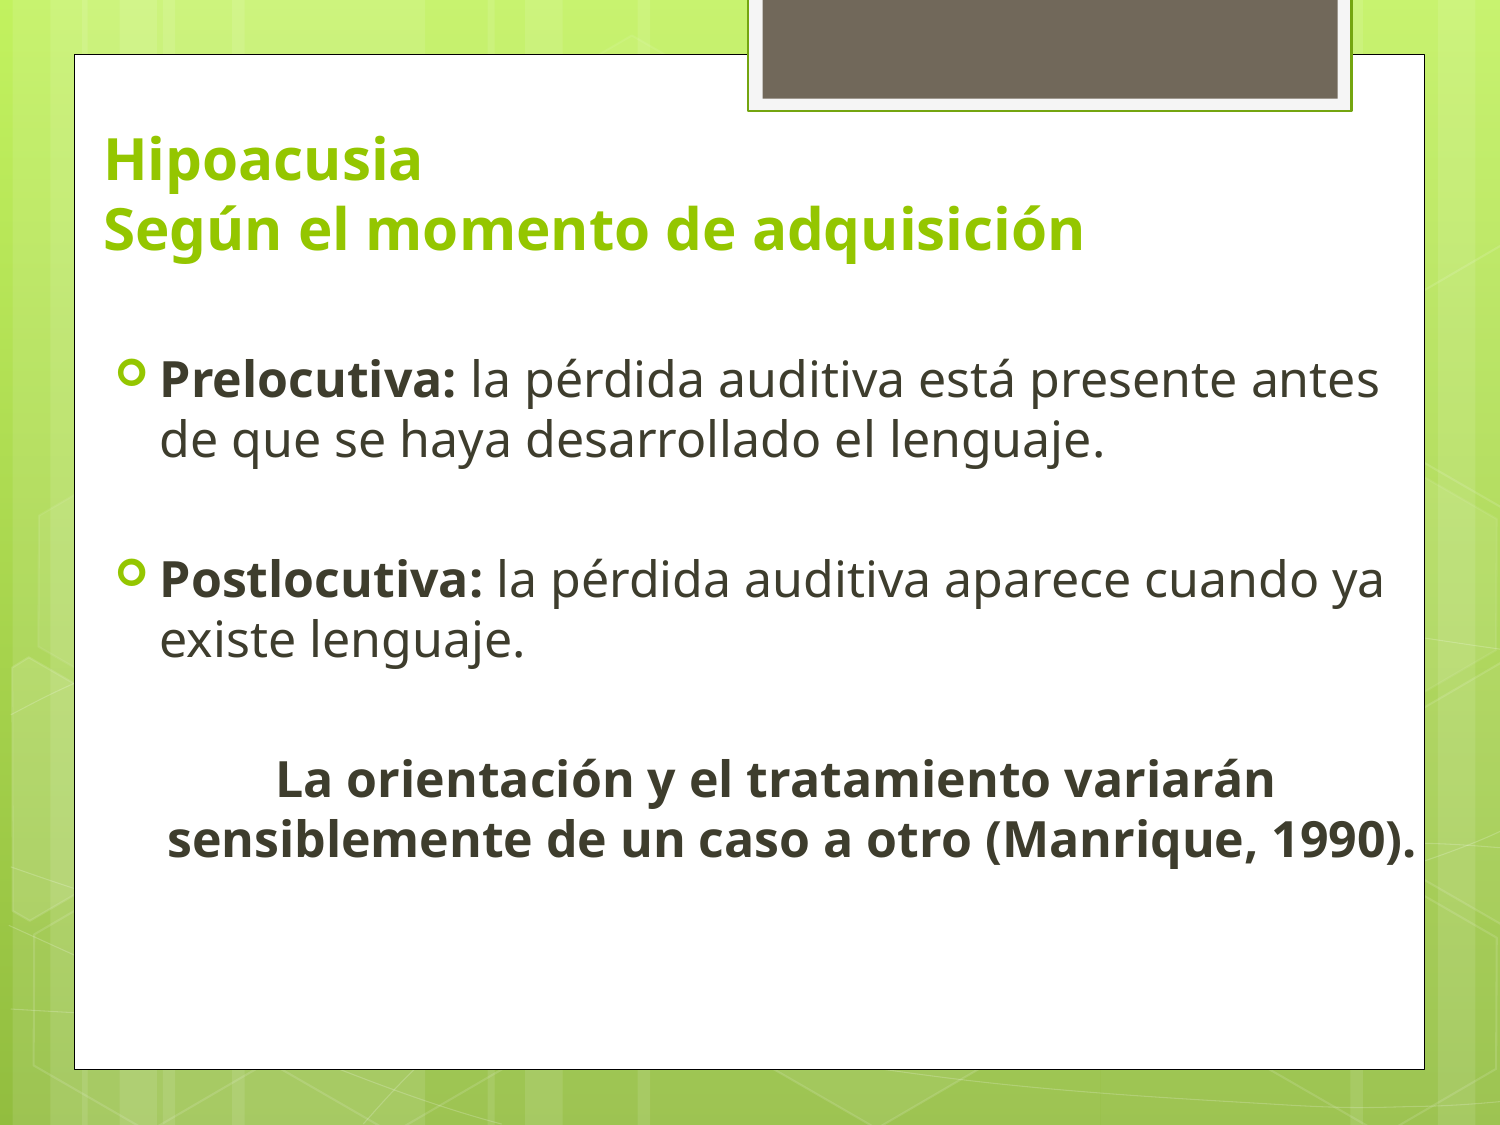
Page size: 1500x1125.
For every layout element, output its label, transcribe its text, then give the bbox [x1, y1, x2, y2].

list Prelocutiva: la pérdida auditiva está presente antes de que se haya desarrollado el lenguaje. Postlocutiva: la pérdida auditiva aparece cuando ya existe lenguaje. La orientación y el tratamiento variarán sensiblemente de un caso a otro (Manrique, 1990). [88, 339, 1454, 1059]
title Hipoacusia Según el momento de adquisición [88, 172, 1188, 339]
